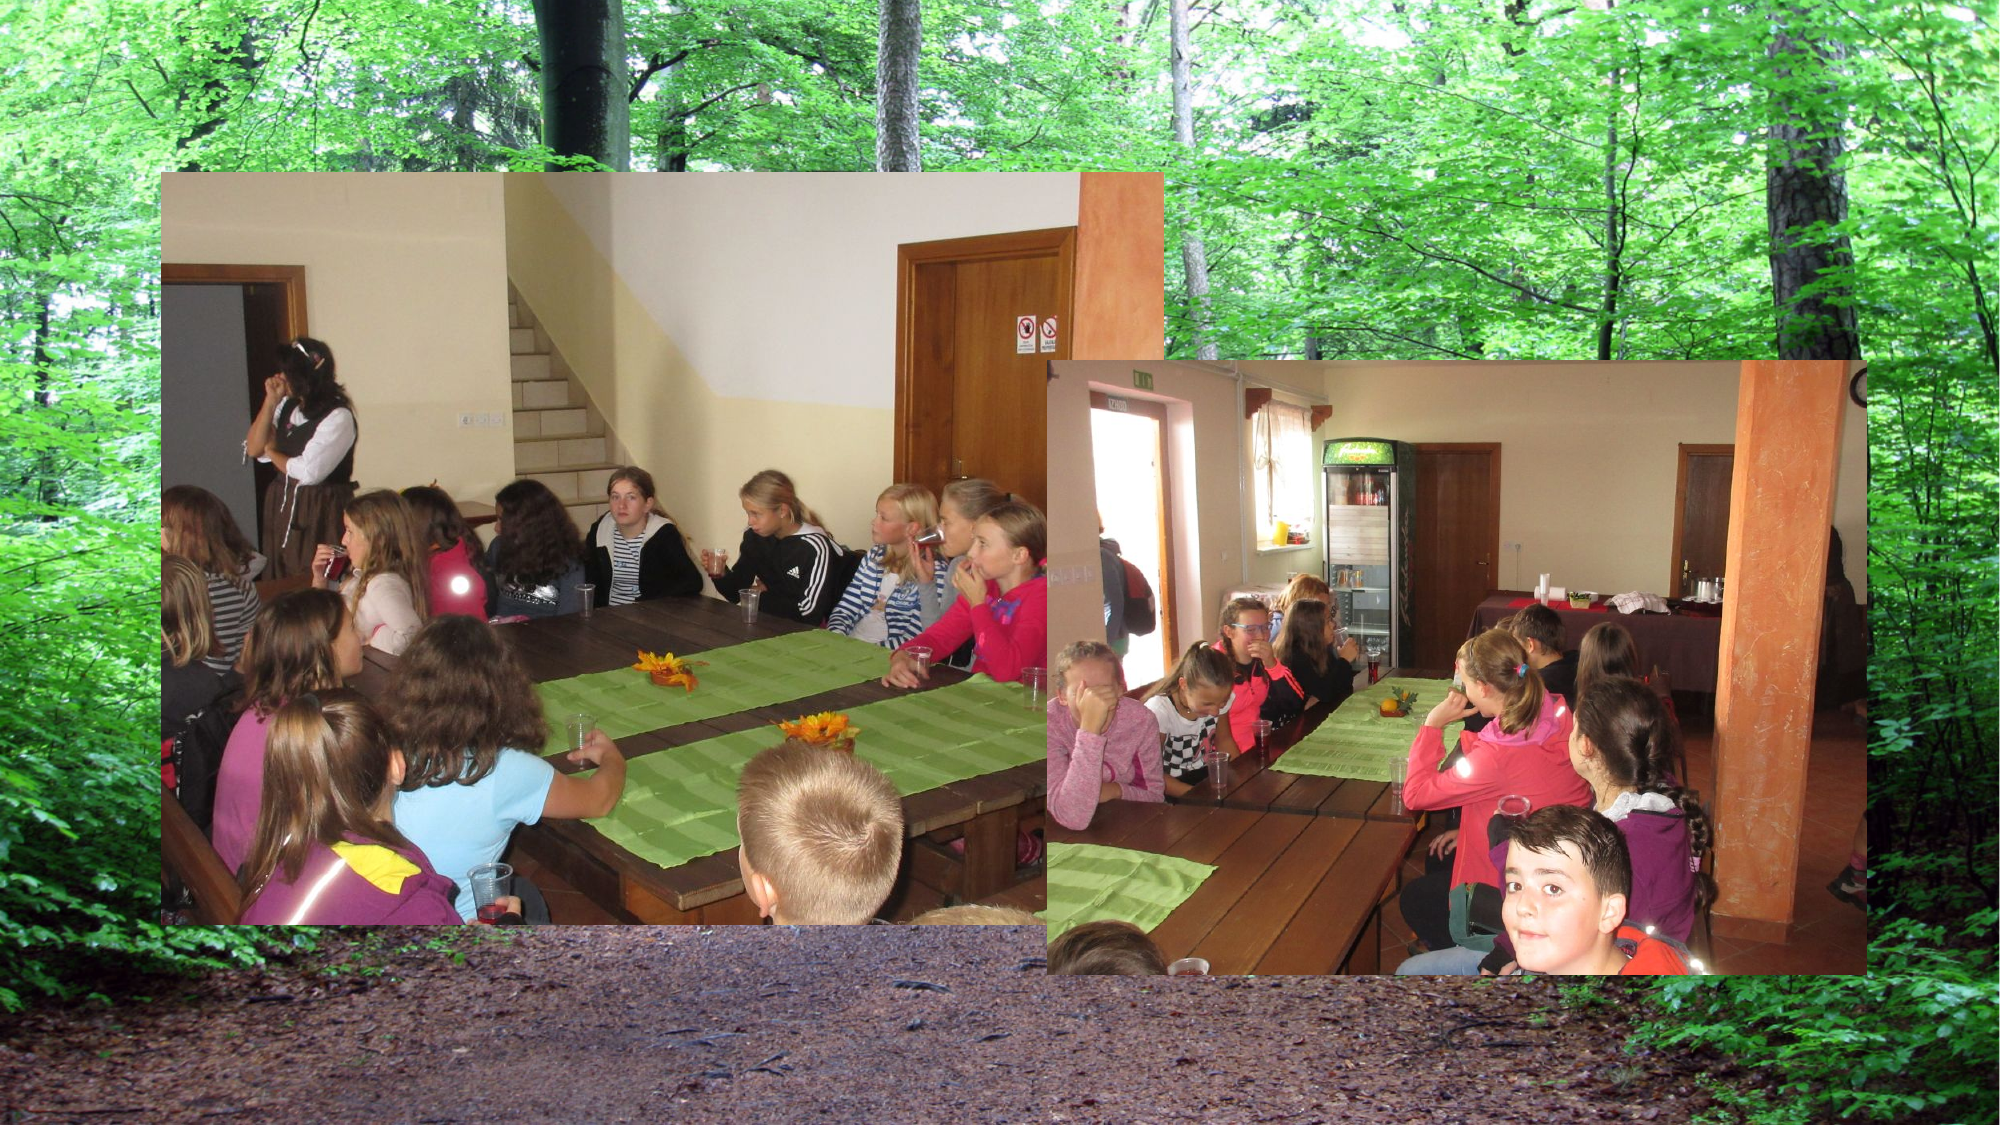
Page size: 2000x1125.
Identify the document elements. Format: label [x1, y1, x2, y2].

picture [0, 0, 2000, 1125]
list [161, 172, 1164, 925]
list [1047, 360, 1867, 975]
